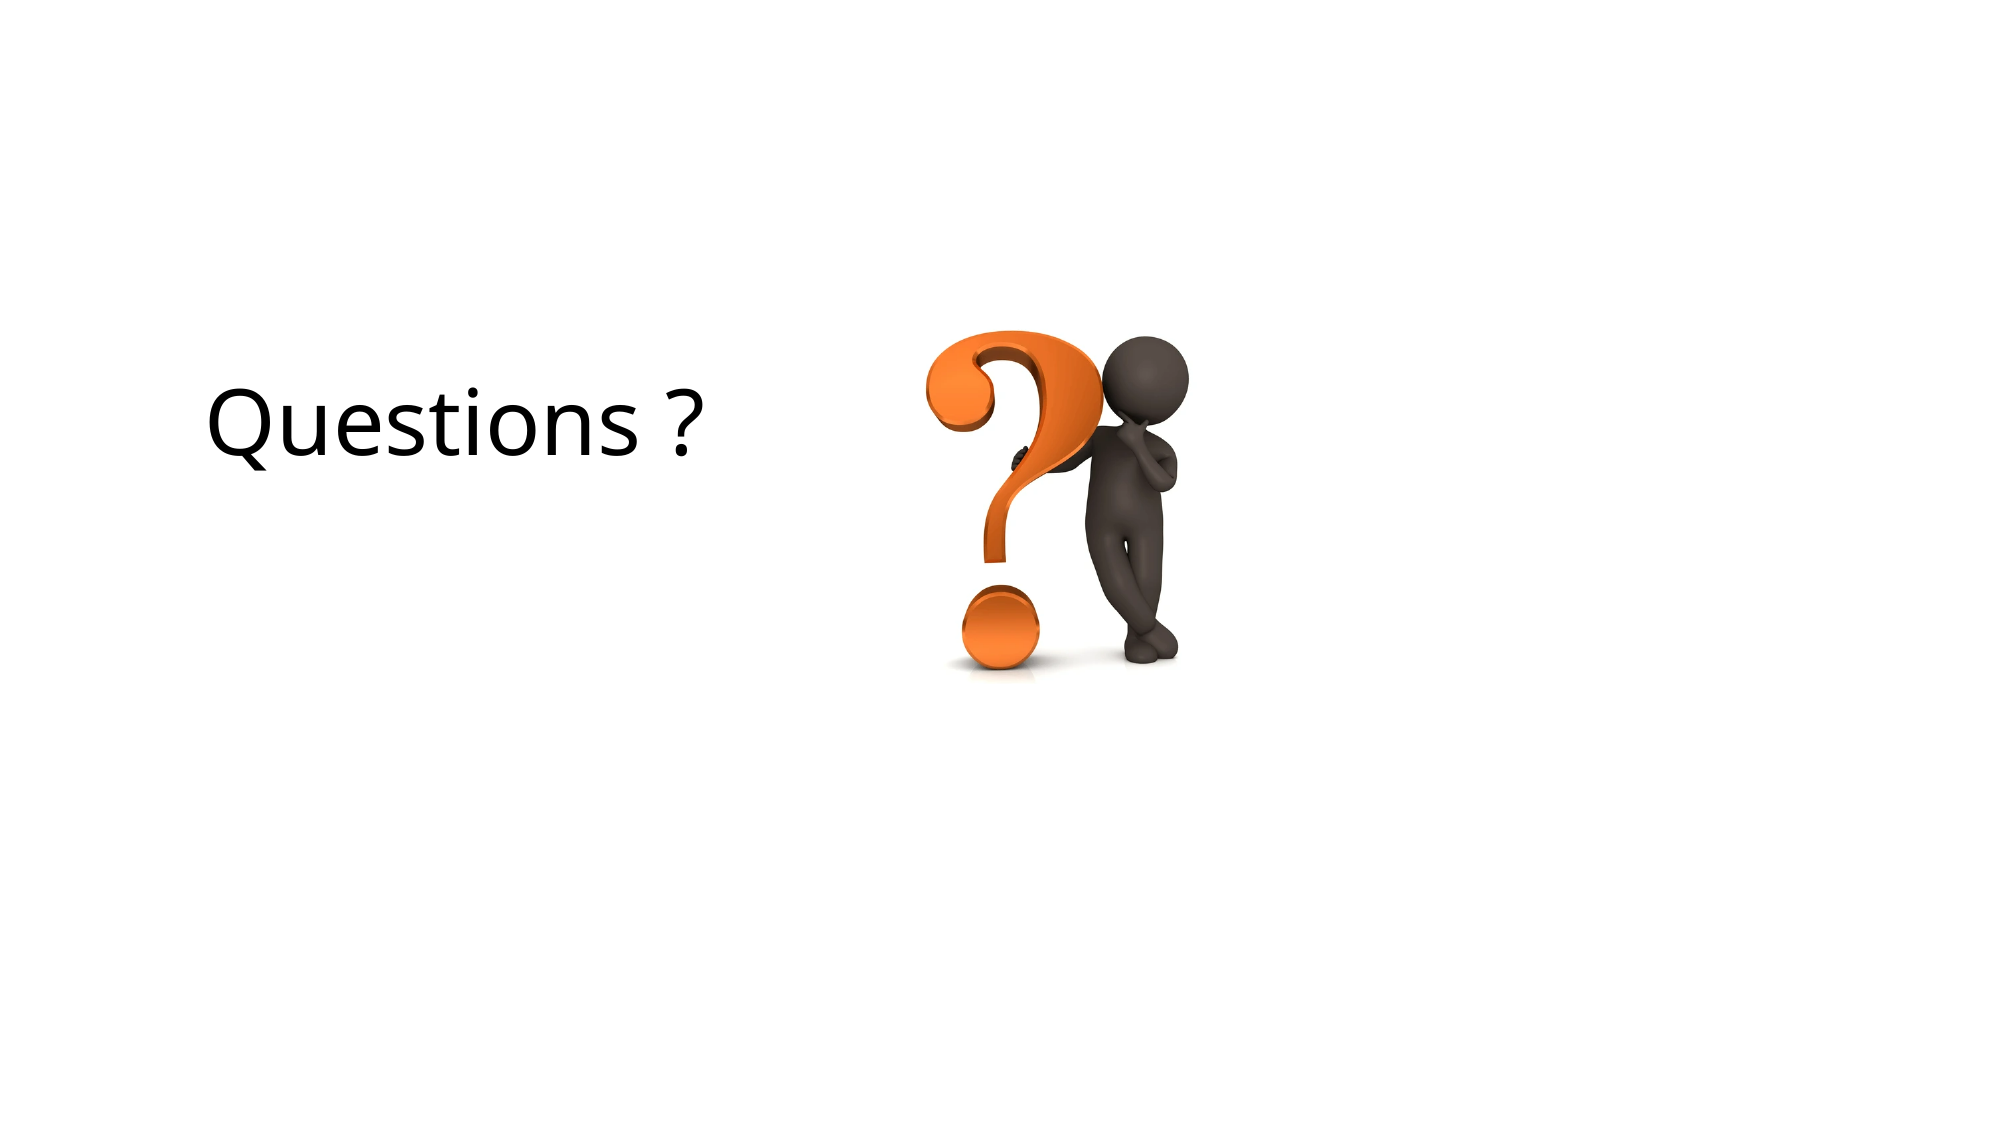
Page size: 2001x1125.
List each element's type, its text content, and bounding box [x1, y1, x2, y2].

picture [902, 316, 1219, 684]
title Questions ? [189, 317, 902, 535]
